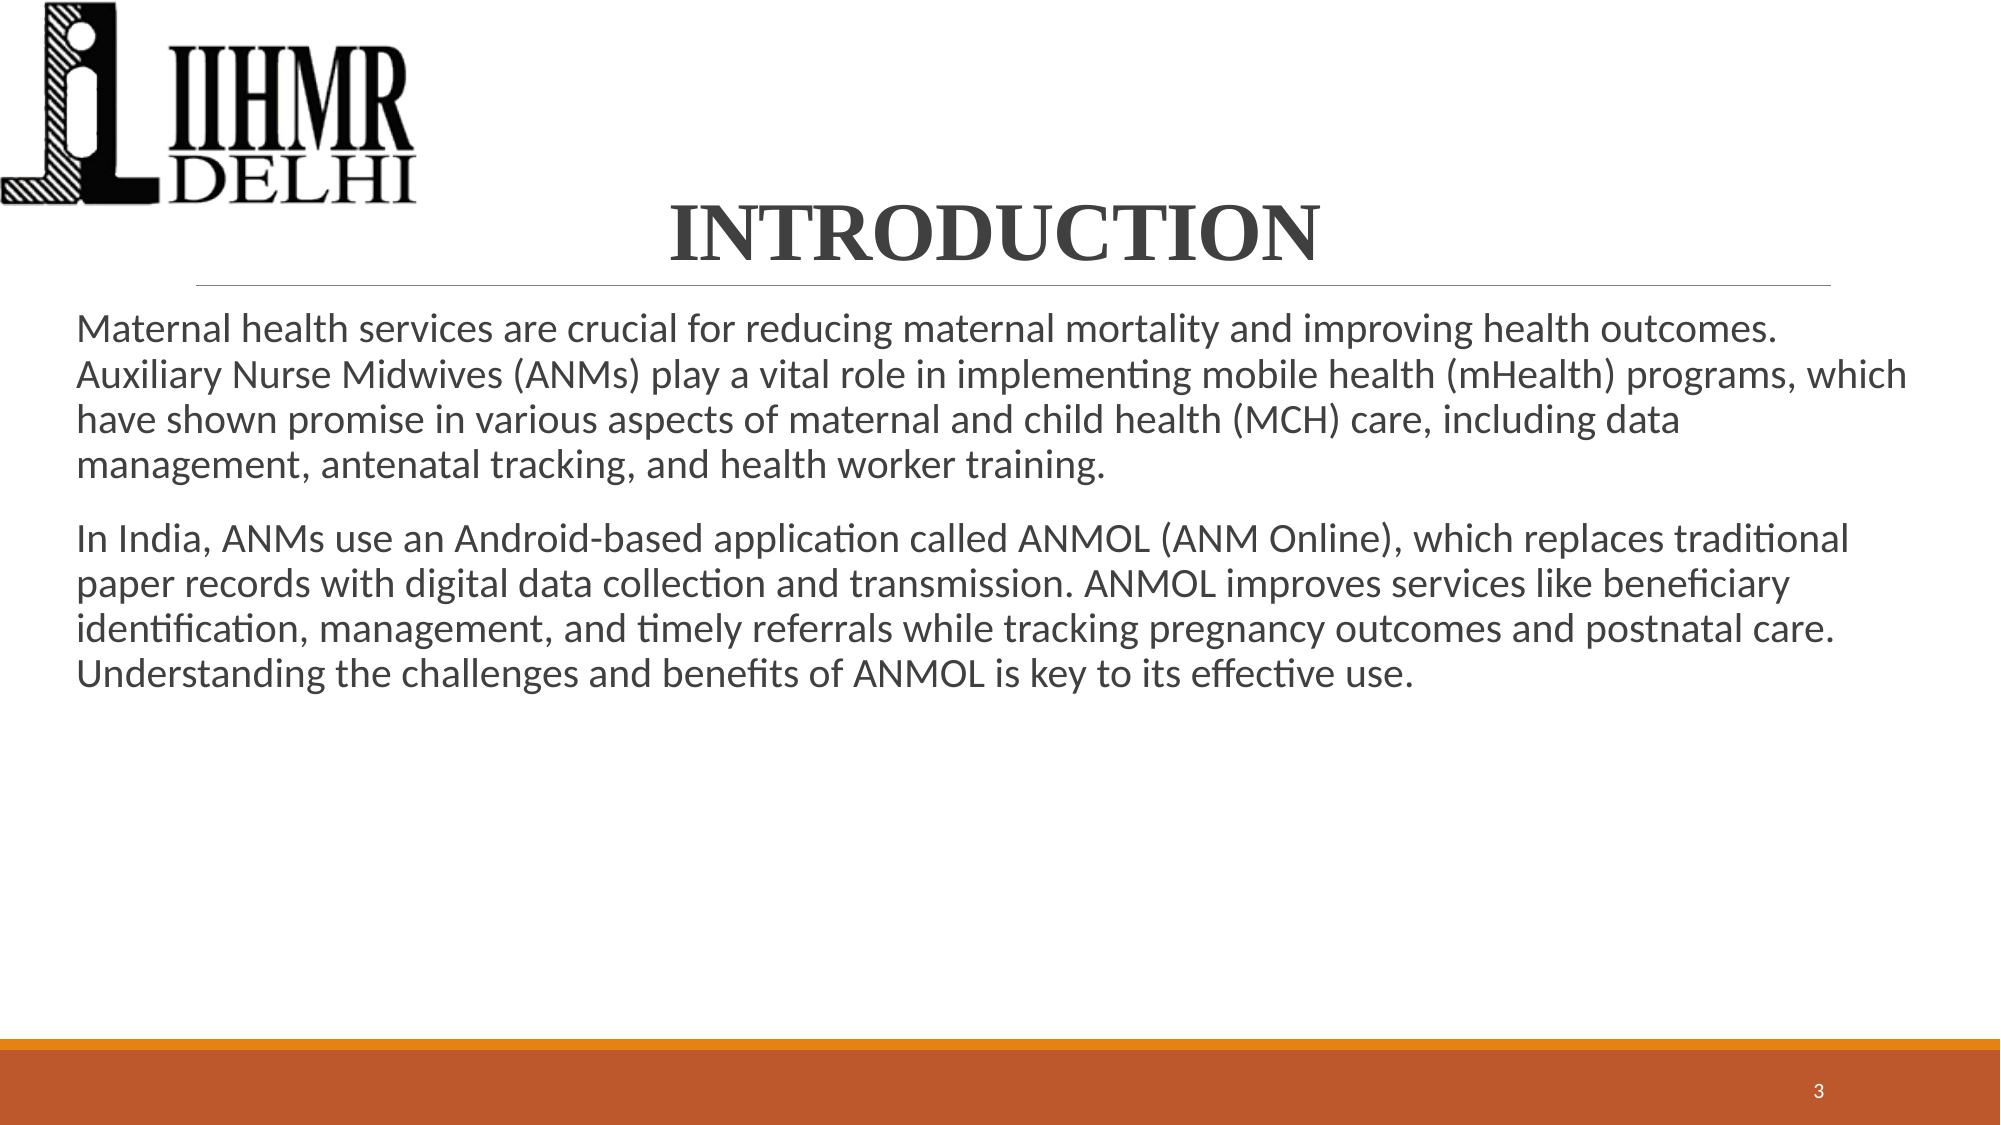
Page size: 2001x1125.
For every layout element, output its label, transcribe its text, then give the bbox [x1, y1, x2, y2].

list Maternal health services are crucial for reducing maternal mortality and improving health outcomes. Auxiliary Nurse Midwives (ANMs) play a vital role in implementing mobile health (mHealth) programs, which have shown promise in various aspects of maternal and child health (MCH) care, including data management, antenatal tracking, and health worker training. In India, ANMs use an Android-based application called ANMOL (ANM Online), which replaces traditional paper records with digital data collection and transmission. ANMOL improves services like beneficiary identification, management, and timely referrals while tracking pregnancy outcomes and postnatal care. Understanding the challenges and benefits of ANMOL is key to its effective use. [60, 299, 1919, 1014]
picture [0, 0, 443, 207]
title INTRODUCTION [180, 47, 1830, 285]
slide_number 3 [1624, 1059, 1840, 1120]
